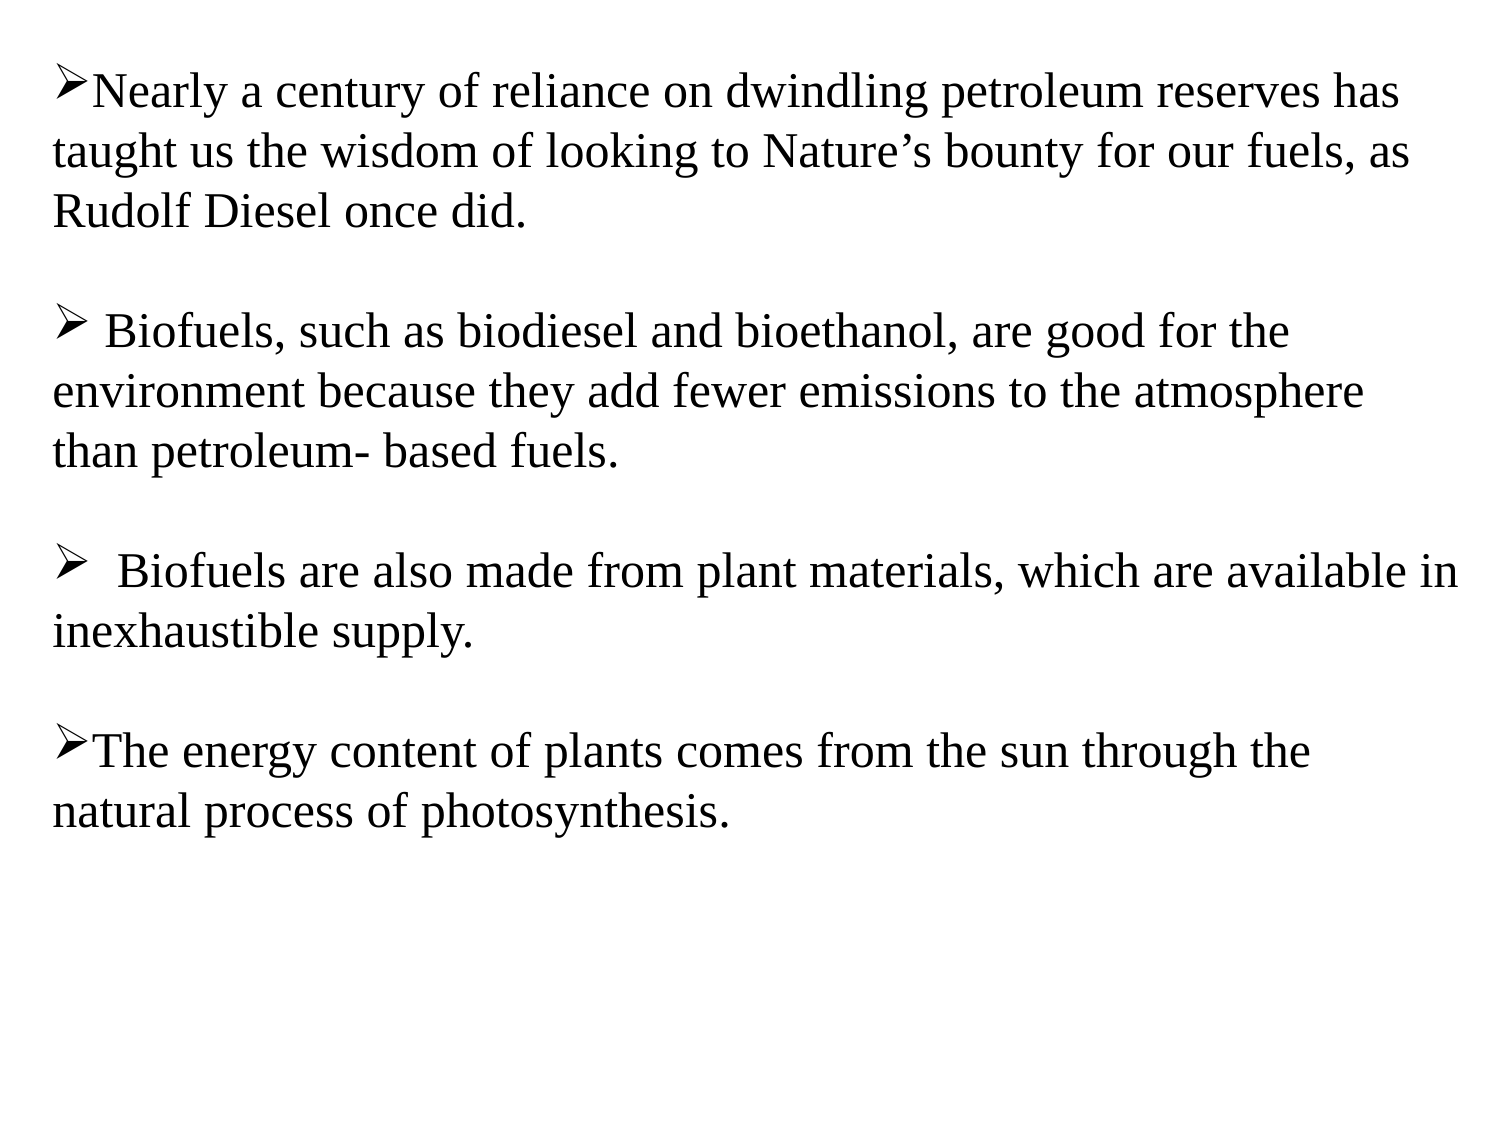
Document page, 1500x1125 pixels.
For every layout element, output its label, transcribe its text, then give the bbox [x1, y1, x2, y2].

text_box Nearly a century of reliance on dwindling petroleum reserves has taught us the wisdom of looking to Nature’s bounty for our fuels, as Rudolf Diesel once did. Biofuels, such as biodiesel and bioethanol, are good for the environment because they add fewer emissions to the atmosphere than petroleum- based fuels. Biofuels are also made from plant materials, which are available in inexhaustible supply. The energy content of plants comes from the sun through the natural process of photosynthesis. [37, 49, 1475, 845]
